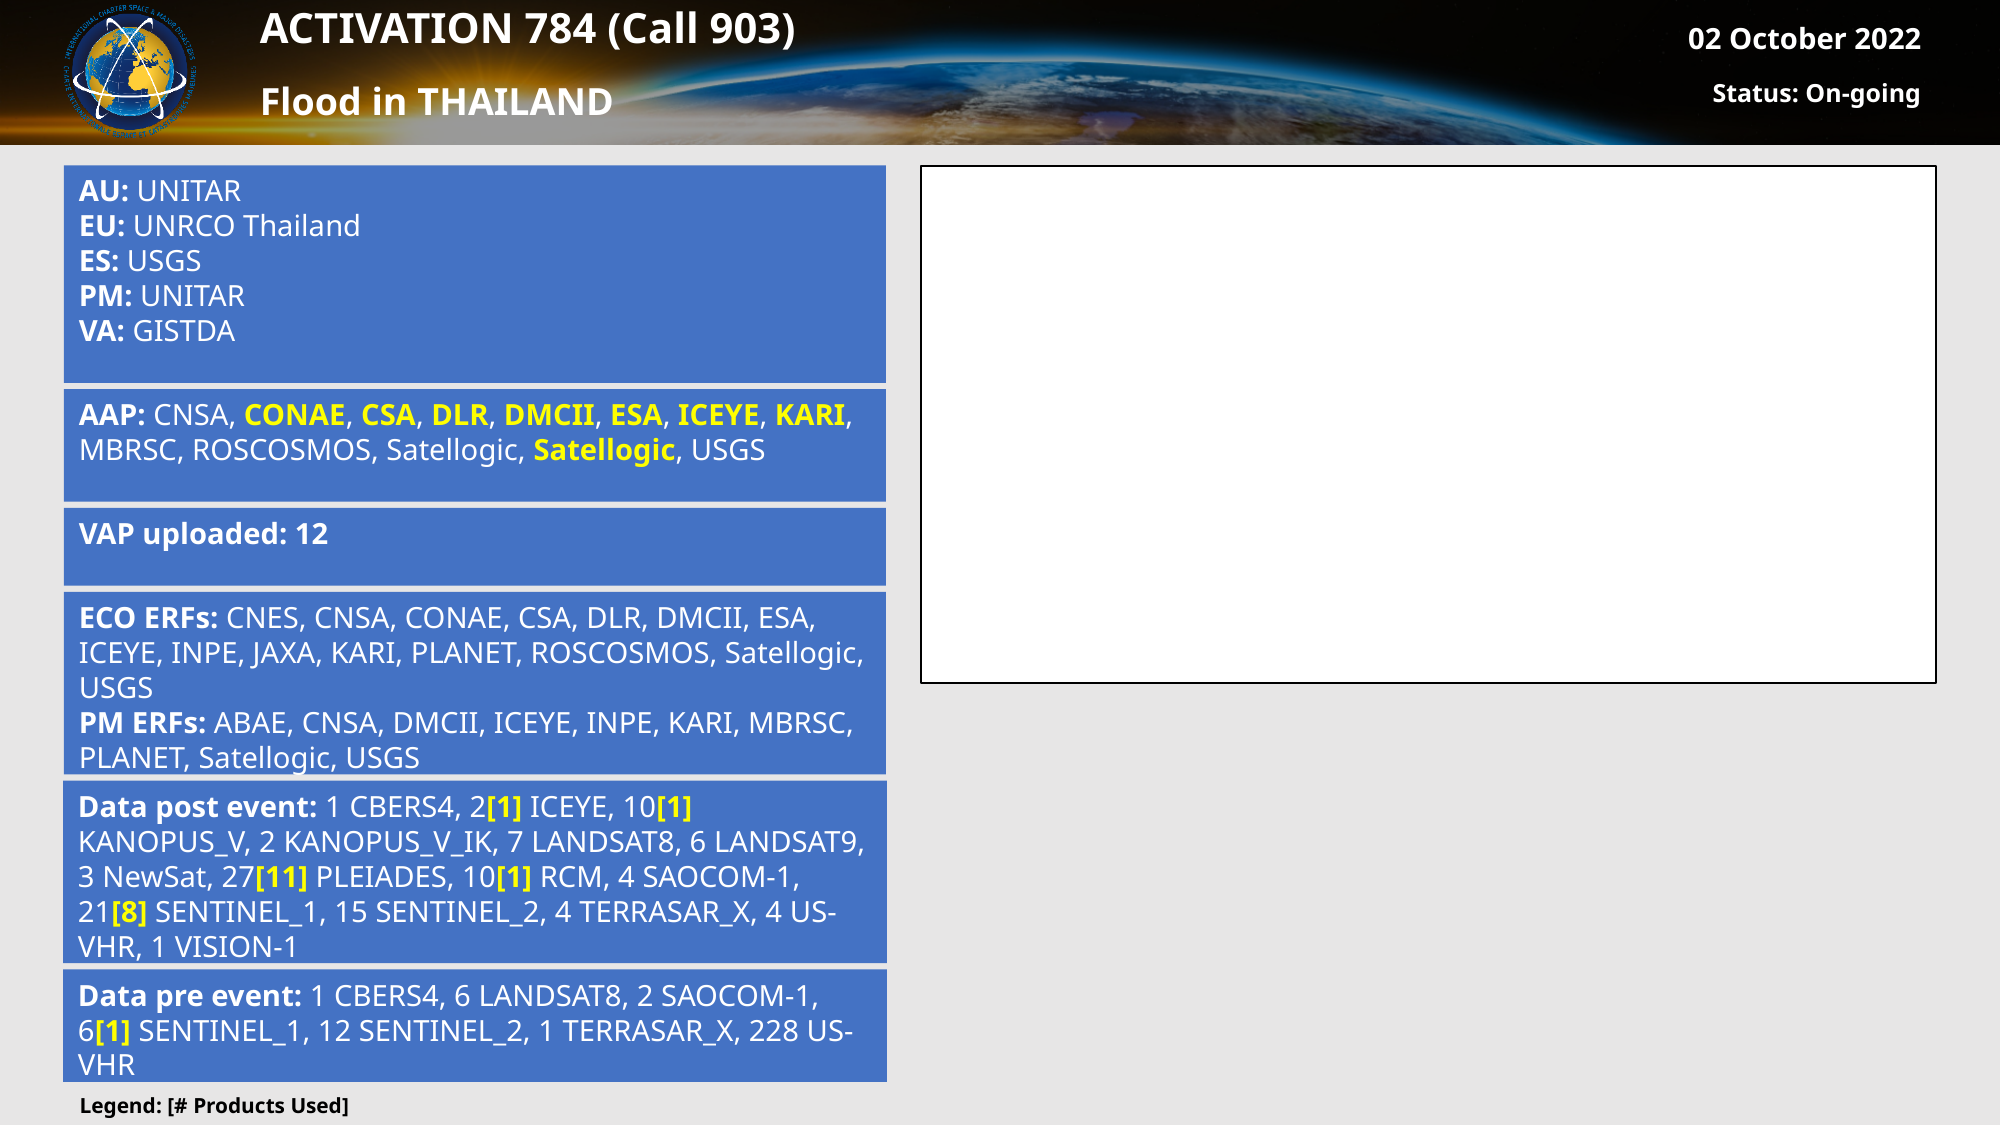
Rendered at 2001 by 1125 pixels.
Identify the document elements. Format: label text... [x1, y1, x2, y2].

text_box AU: UNITAR EU: UNRCO Thailand ES: USGS PM: UNITAR VA: GISTDA [62, 163, 888, 385]
picture [0, 0, 2000, 145]
text_box AAP: CNSA, CONAE, CSA, DLR, DMCII, ESA, ICEYE, KARI, MBRSC, ROSCOSMOS, Satellogic, Satellogic, USGS [62, 387, 888, 504]
text_box Data pre event: 1 CBERS4, 6 LANDSAT8, 2 SAOCOM-1, 6[1] SENTINEL_1, 12 SENTINEL_2, 1 TERRASAR_X, 228 US-VHR [61, 967, 889, 1084]
text_box [0, 156, 2000, 1125]
text_box ECO ERFs: CNES, CNSA, CONAE, CSA, DLR, DMCII, ESA, ICEYE, INPE, JAXA, KARI, PLANET, ROSCOSMOS, Satellogic, USGS PM ERFs: ABAE, CNSA, DMCII, ICEYE, INPE, KARI, MBRSC, PLANET, Satellogic, USGS [62, 590, 888, 776]
text_box VAP uploaded: 12 [62, 506, 888, 588]
text_box [919, 164, 1938, 685]
text_box Data post event: 1 CBERS4, 2[1] ICEYE, 10[1] KANOPUS_V, 2 KANOPUS_V_IK, 7 LANDSAT8, 6 LANDSAT9, 3 NewSat, 27[11] PLEIADES, 10[1] RCM, 4 SAOCOM-1, 21[8] SENTINEL_1, 15 SENTINEL_2, 4 TERRASAR_X, 4 US-VHR, 1 VISION-1 [61, 779, 889, 965]
text_box Legend: [# Products Used] [64, 1085, 447, 1125]
